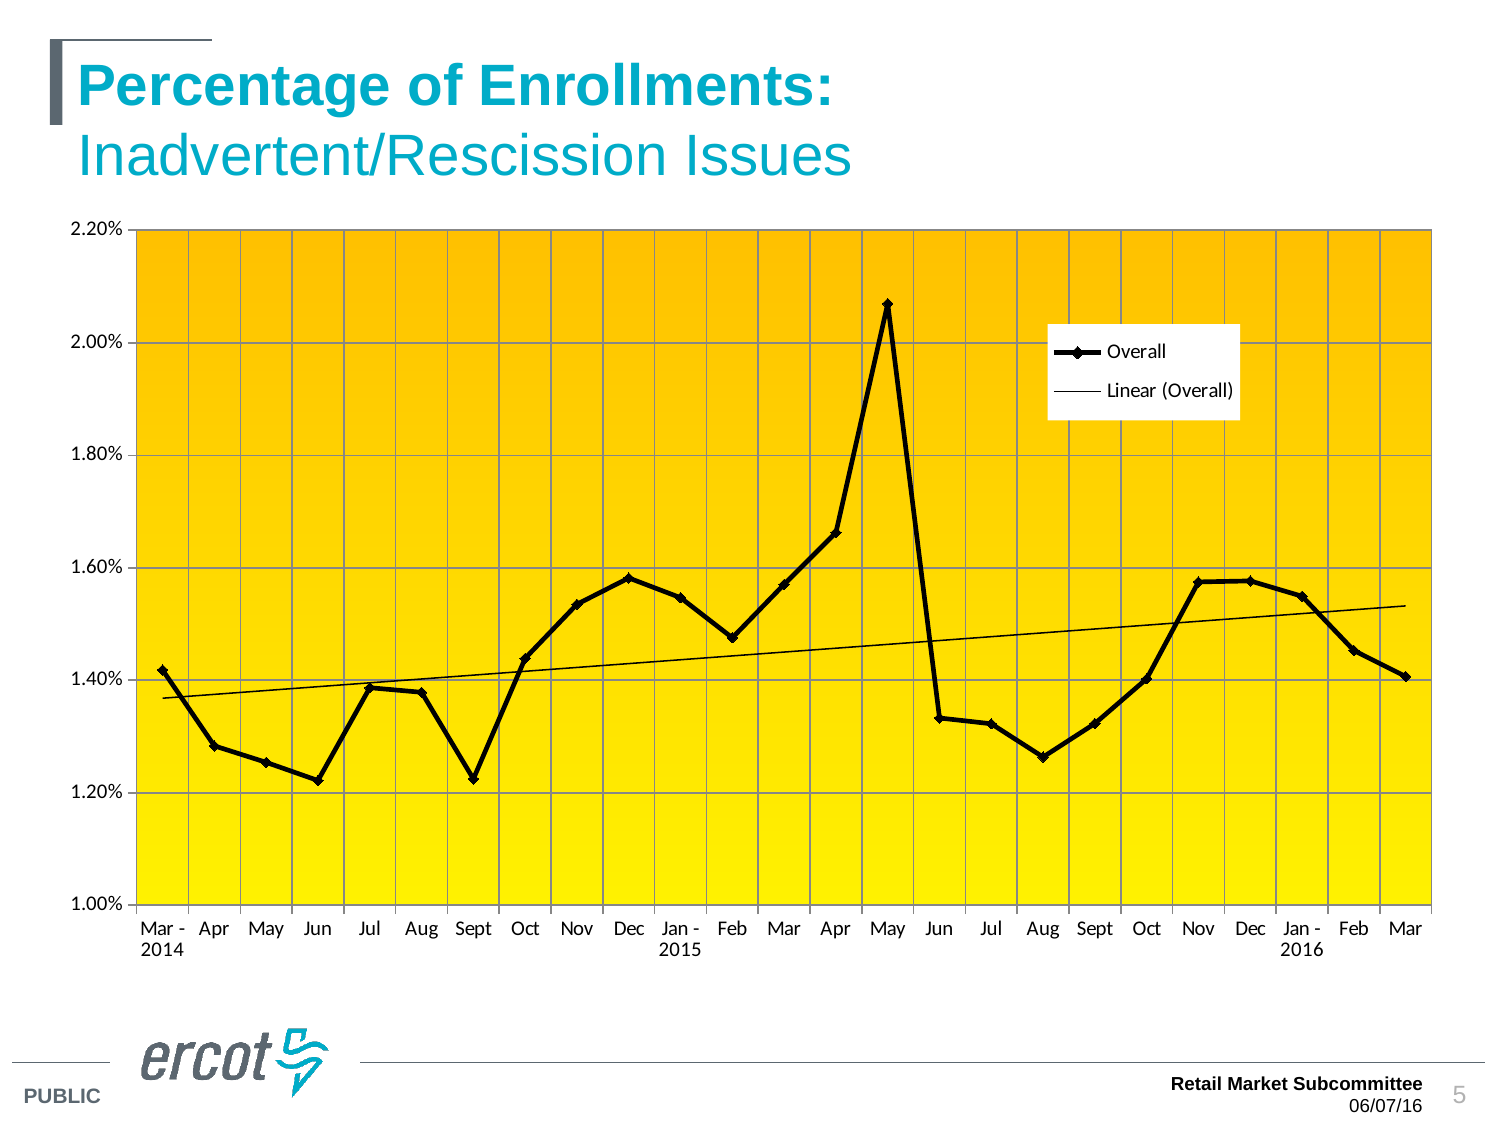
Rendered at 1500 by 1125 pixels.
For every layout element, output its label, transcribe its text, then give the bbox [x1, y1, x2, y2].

slide_number 5 [1438, 1076, 1475, 1112]
chart [45, 187, 1455, 1051]
title Percentage of Enrollments: Inadvertent/Rescission Issues [62, 39, 1450, 185]
text_box Retail Market Subcommittee 06/07/16 [1124, 1064, 1438, 1125]
picture [137, 1051, 332, 1100]
